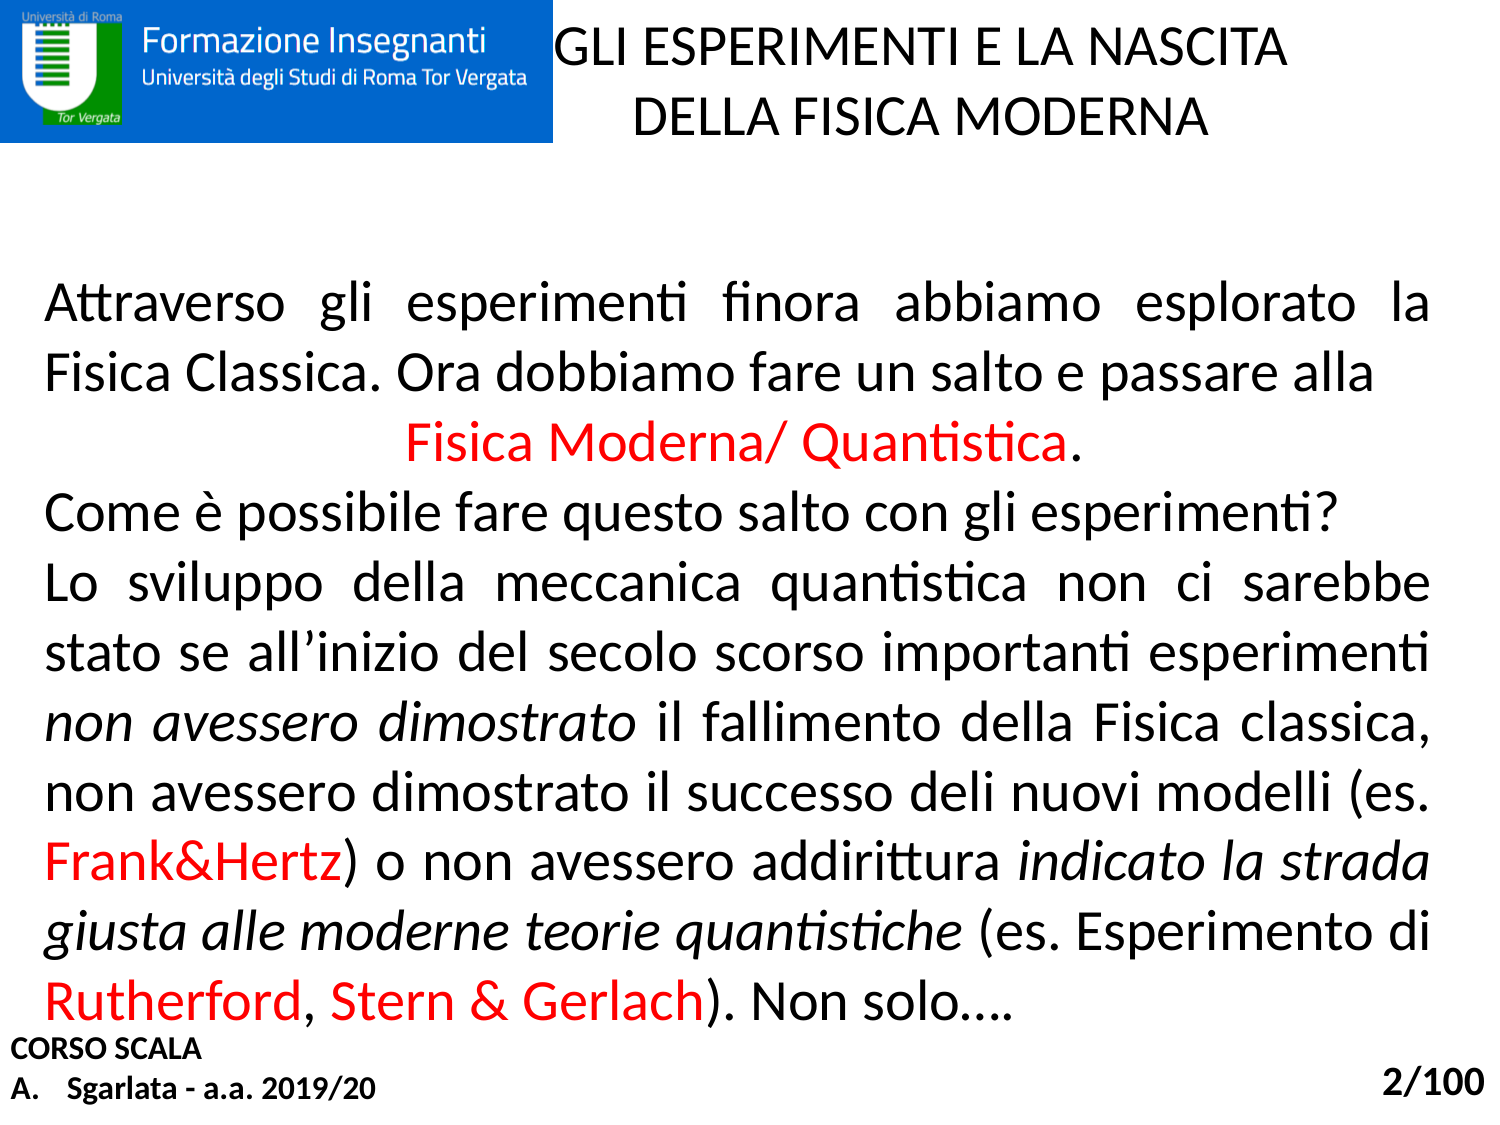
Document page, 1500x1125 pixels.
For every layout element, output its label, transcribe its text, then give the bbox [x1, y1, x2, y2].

picture [0, 0, 537, 143]
text_box Attraverso gli esperimenti finora abbiamo esplorato la Fisica Classica. Ora dobbiamo fare un salto e passare alla Fisica Moderna/ Quantistica. Come è possibile fare questo salto con gli esperimenti? Lo sviluppo della meccanica quantistica non ci sarebbe stato se all’inizio del secolo scorso importanti esperimenti non avessero dimostrato il fallimento della Fisica classica, non avessero dimostrato il successo deli nuovi modelli (es. Frank&Hertz) o non avessero addirittura indicato la strada giusta alle moderne teorie quantistiche (es. Esperimento di Rutherford, Stern & Gerlach). Non solo…. [29, 255, 1447, 1040]
text_box GLI ESPERIMENTI E LA NASCITA DELLA FISICA MODERNA [537, 0, 1306, 173]
